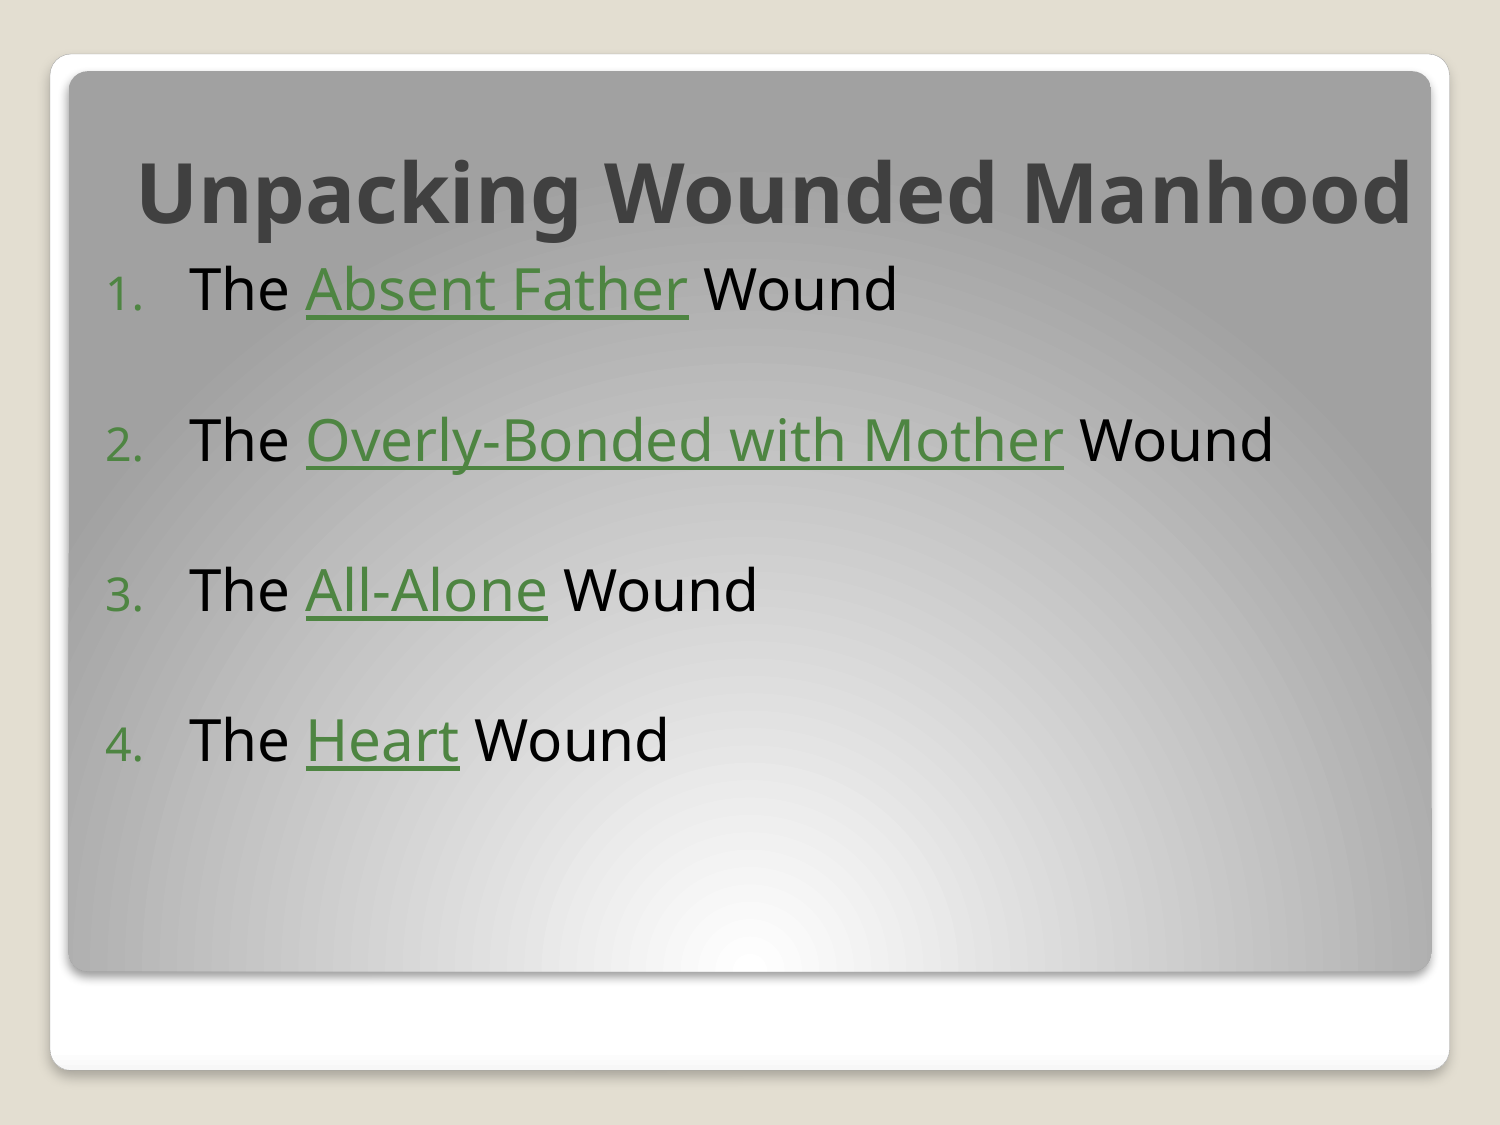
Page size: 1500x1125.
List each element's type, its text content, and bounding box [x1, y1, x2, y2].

title Unpacking Wounded Manhood [87, 75, 1430, 248]
list The Absent Father Wound The Overly-Bonded with Mother Wound The All-Alone Wound The Heart Wound [75, 237, 1418, 1025]
